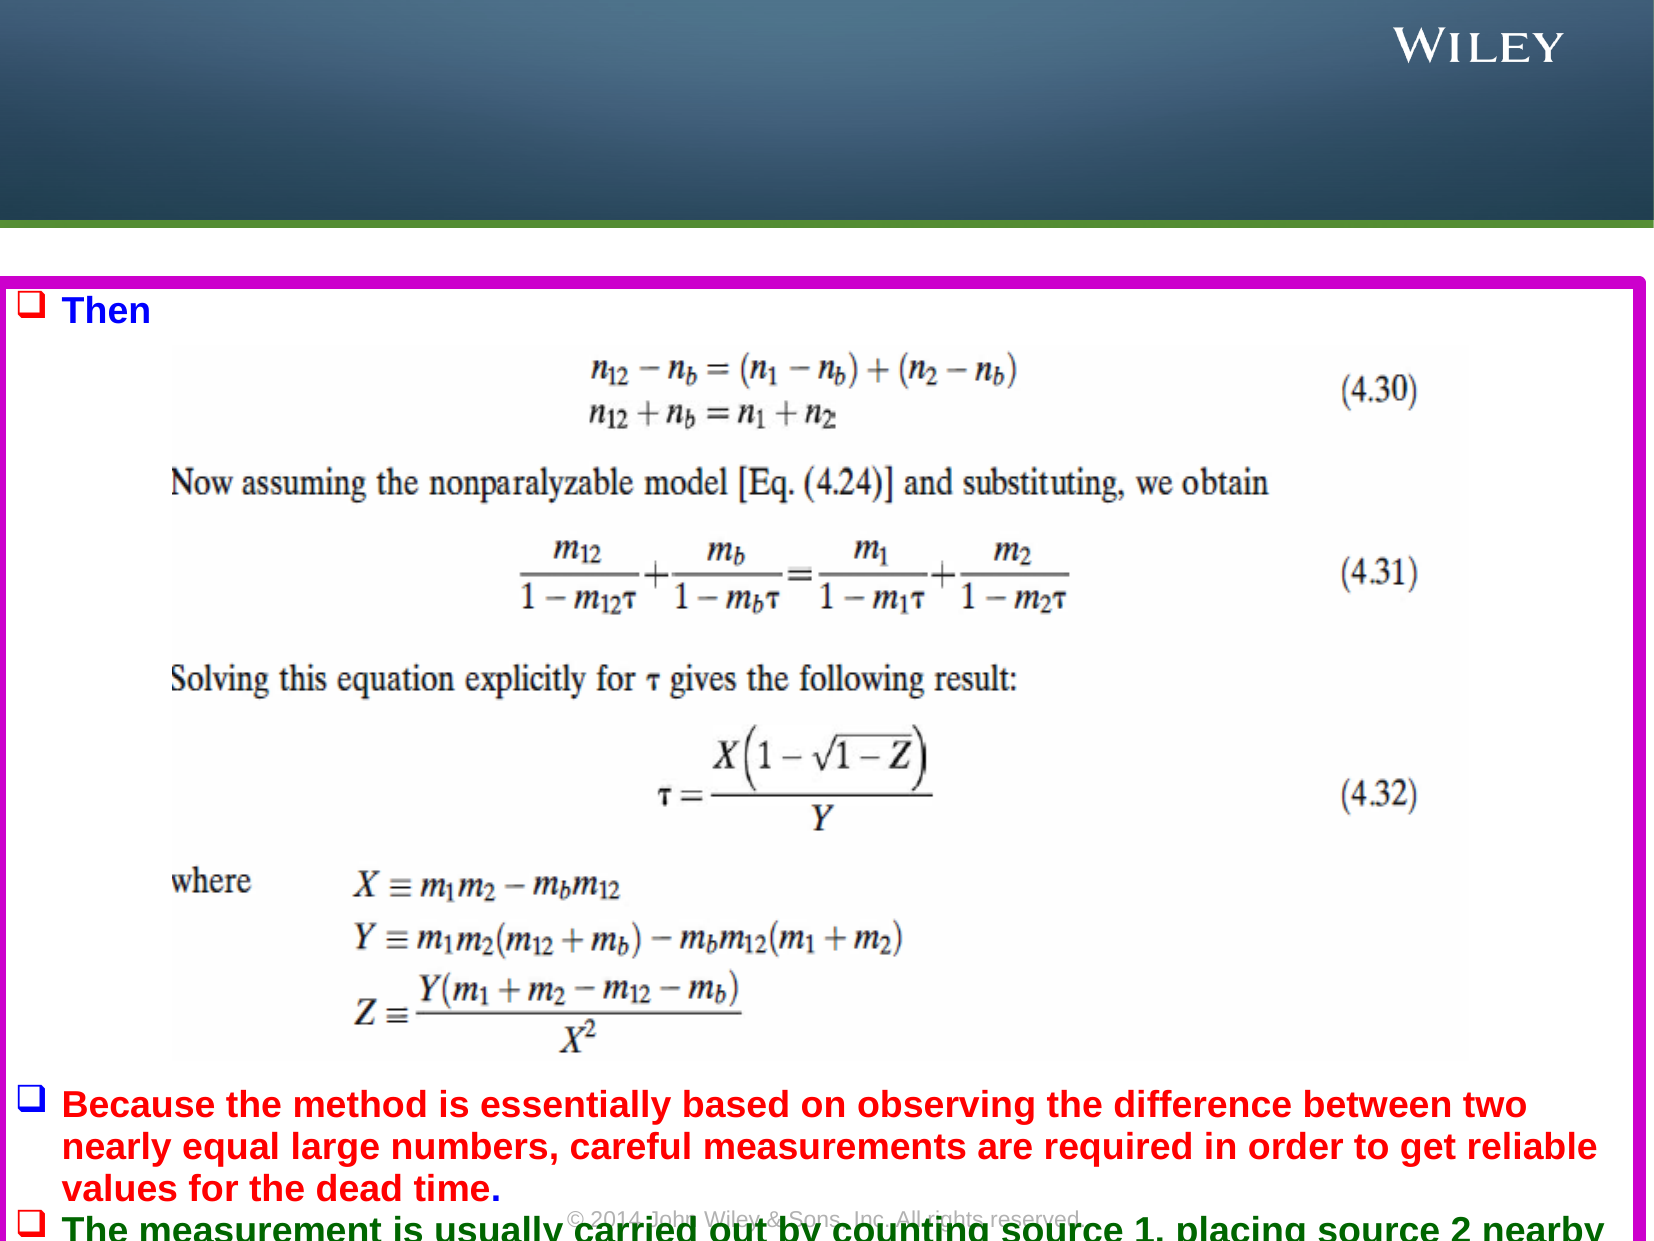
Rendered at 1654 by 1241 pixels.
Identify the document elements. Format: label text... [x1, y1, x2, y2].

text_box Then Because the method is essentially based on observing the difference between two nearly equal large numbers, careful measurements are required in order to get reliable values for the dead time. The measurement is usually carried out by counting source 1, placing source 2 nearby and measuring the combined rate, and then removing source 1 to measure the rate caused by source 2 alone. During this operation, care must be exercised not to move the source already in place, and consideration must be given to the possibility that the presence of a second source will scatter radiation into the detector that would not ordinarily be counted from the first source alone. In order to keep the scattering unchanged, a dummy second source without activity is normally put in place when the sources are counted individually. Best results are obtained by using sources active enough to result in a fractional dead time m12 of at least 20%. [0, 282, 1640, 1241]
picture [0, 0, 1654, 228]
picture [172, 344, 1469, 1061]
